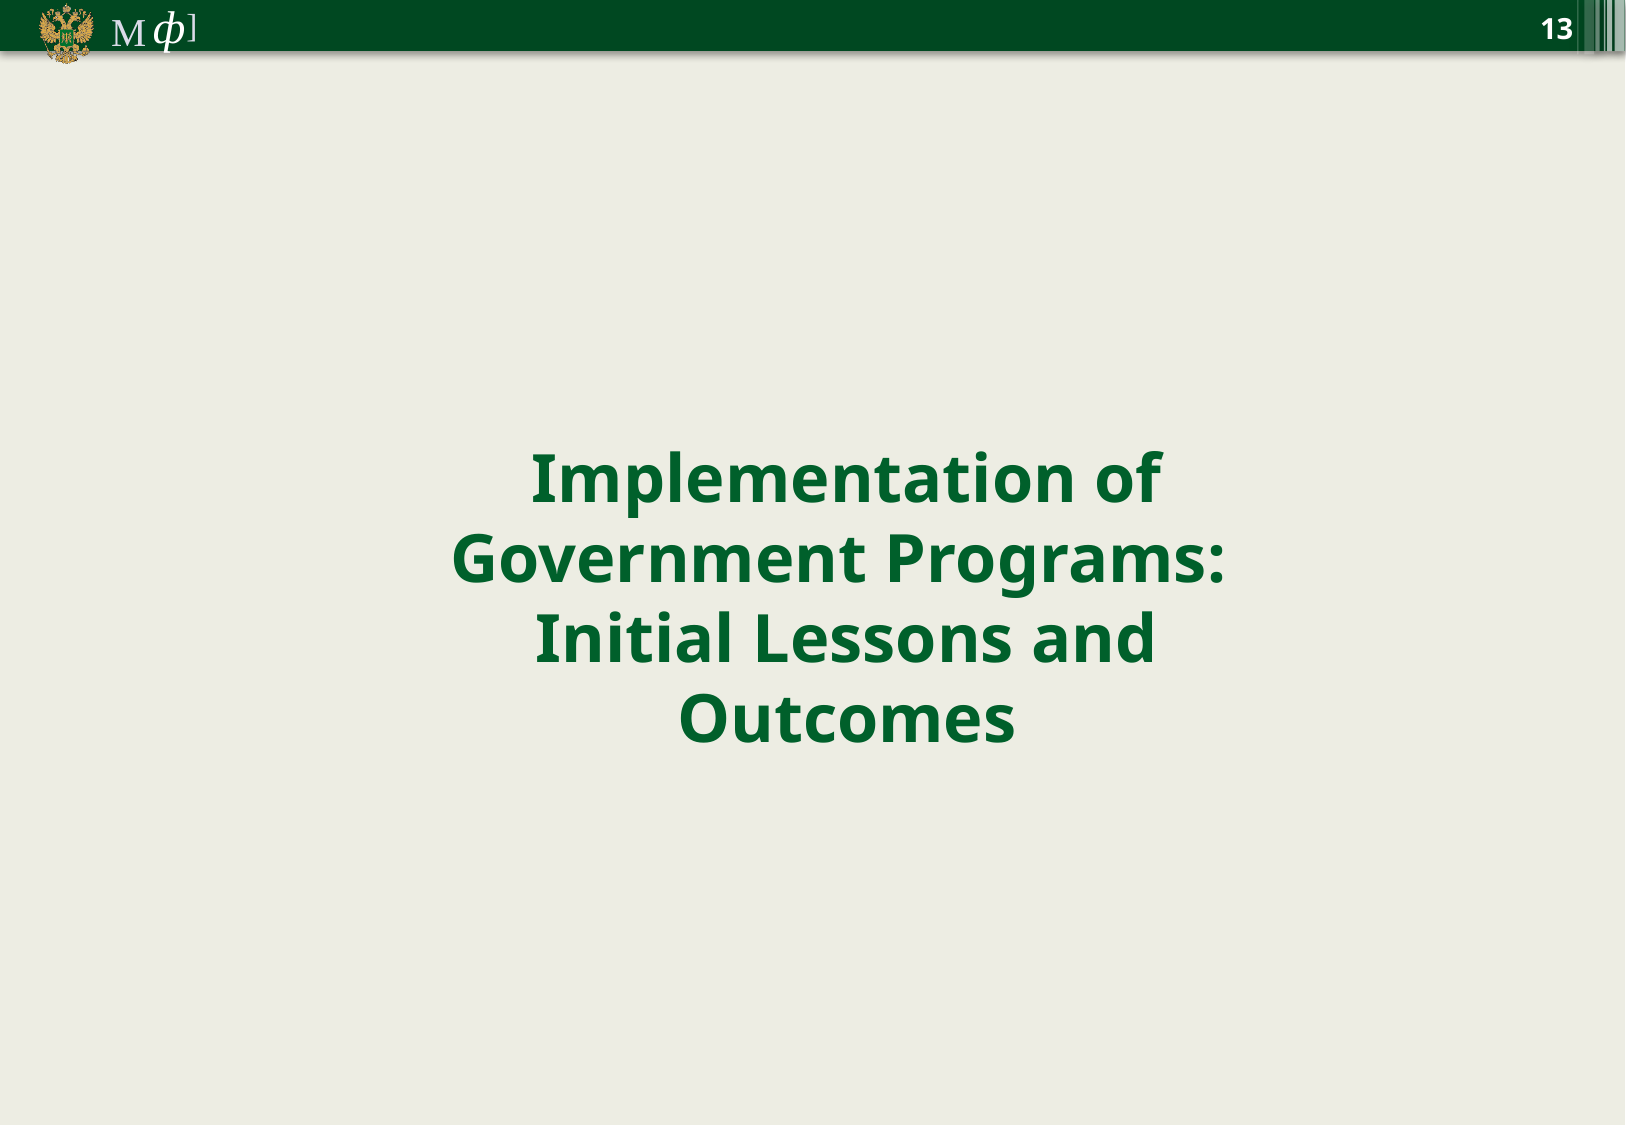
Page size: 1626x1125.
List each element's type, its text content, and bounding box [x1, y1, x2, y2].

picture [38, 2, 94, 64]
text_box Implementation of Government Programs: Initial Lessons and Outcomes [373, 428, 1321, 763]
slide_number 13 [1452, 0, 1588, 58]
